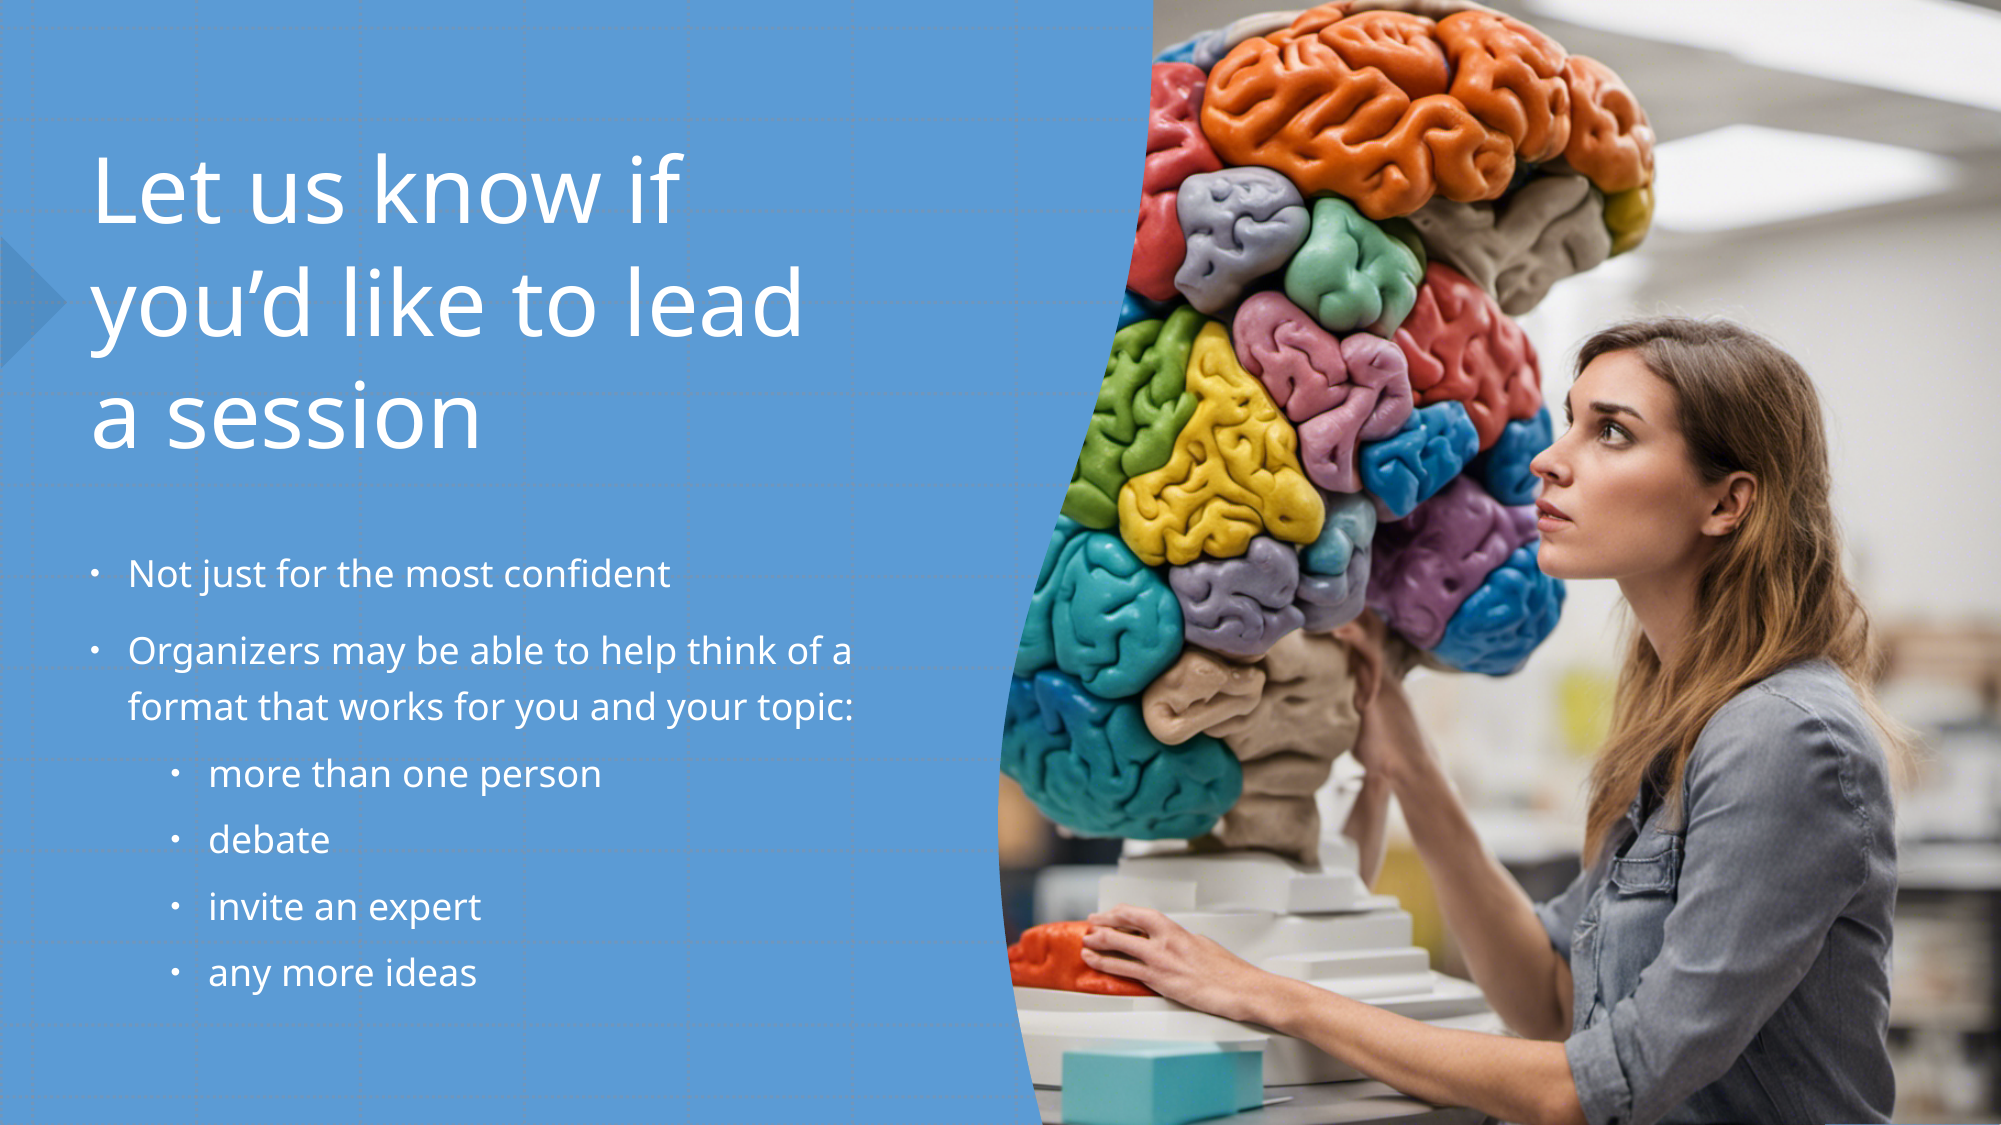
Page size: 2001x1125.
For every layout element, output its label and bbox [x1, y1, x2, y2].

text_box [0, 0, 998, 1125]
picture [998, 0, 2001, 1125]
